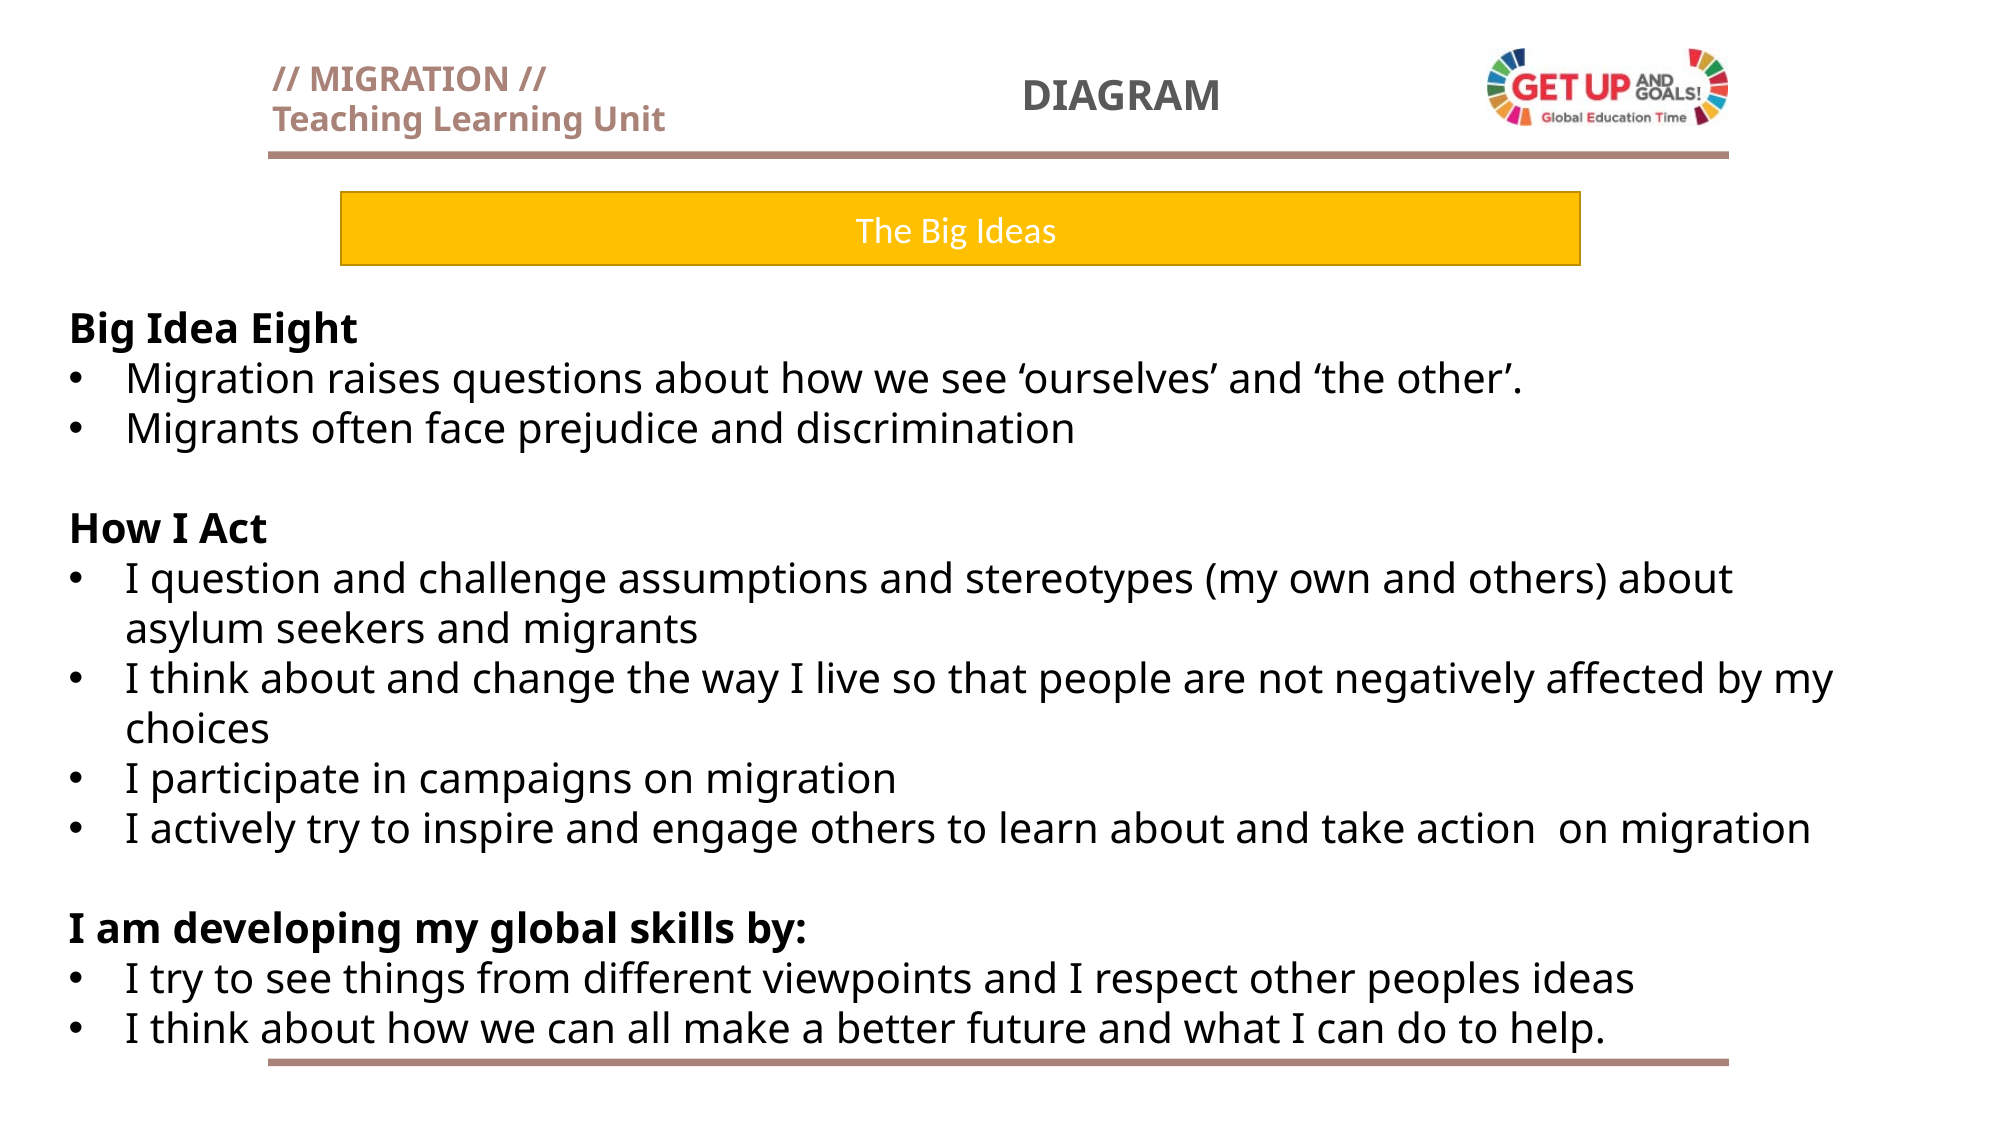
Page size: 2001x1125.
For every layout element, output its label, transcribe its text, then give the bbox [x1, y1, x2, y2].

text_box // MIGRATION // Teaching Learning Unit [258, 43, 906, 139]
text_box Big Idea Eight Migration raises questions about how we see ‘ourselves’ and ‘the other’. Migrants often face prejudice and discrimination How I Act I question and challenge assumptions and stereotypes (my own and others) about asylum seekers and migrants I think about and change the way I live so that people are not negatively affected by my choices I participate in campaigns on migration I actively try to inspire and engage others to learn about and take action on migration I am developing my global skills by: I try to see things from different viewpoints and I respect other peoples ideas I think about how we can all make a better future and what I can do to help. [55, 288, 1866, 536]
text_box [268, 151, 1729, 159]
text_box [268, 1058, 1729, 1067]
picture [1487, 48, 1728, 126]
text_box DIAGRAM [1007, 55, 1286, 134]
text_box The Big Ideas [340, 191, 1581, 266]
